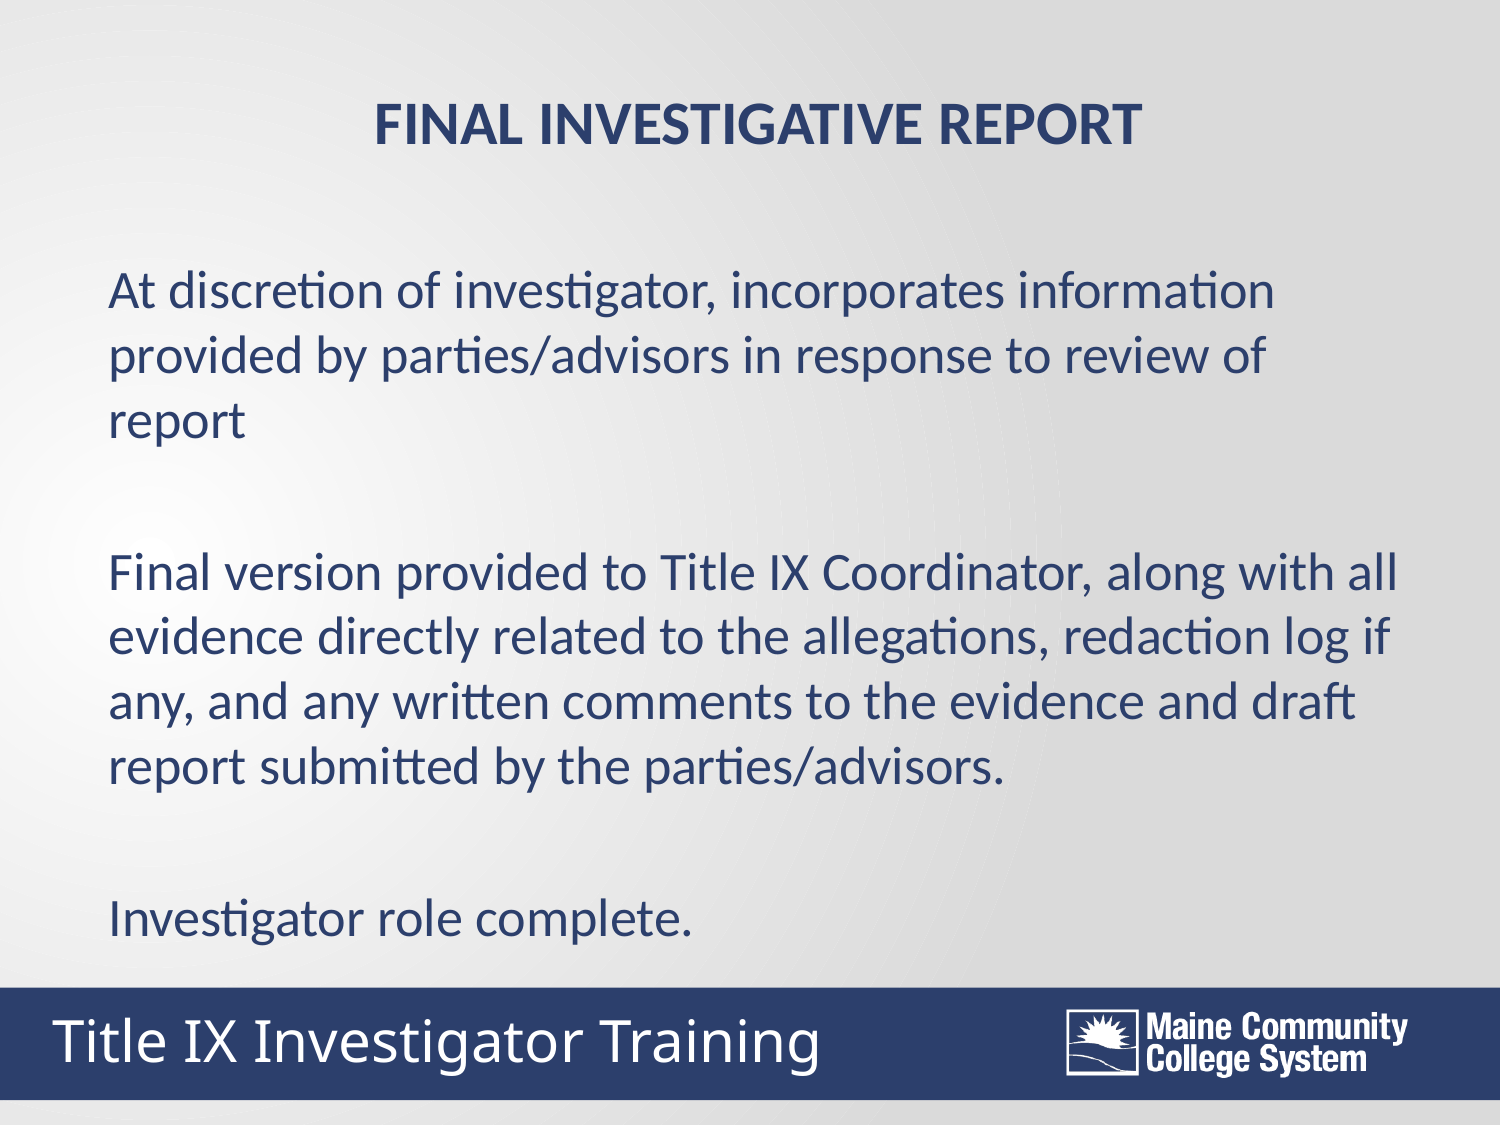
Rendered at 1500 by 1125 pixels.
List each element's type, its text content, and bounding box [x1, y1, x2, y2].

picture [1062, 1074, 1413, 1082]
list FINAL INVESTIGATIVE REPORT At discretion of investigator, incorporates information provided by parties/advisors in response to review of report Final version provided to Title IX Coordinator, along with all evidence directly related to the allegations, redaction log if any, and any written comments to the evidence and draft report submitted by the parties/advisors. Investigator role complete. [75, 75, 1425, 963]
picture [1062, 1005, 1413, 1013]
footer Title IX Investigator Training [37, 1013, 1475, 1074]
